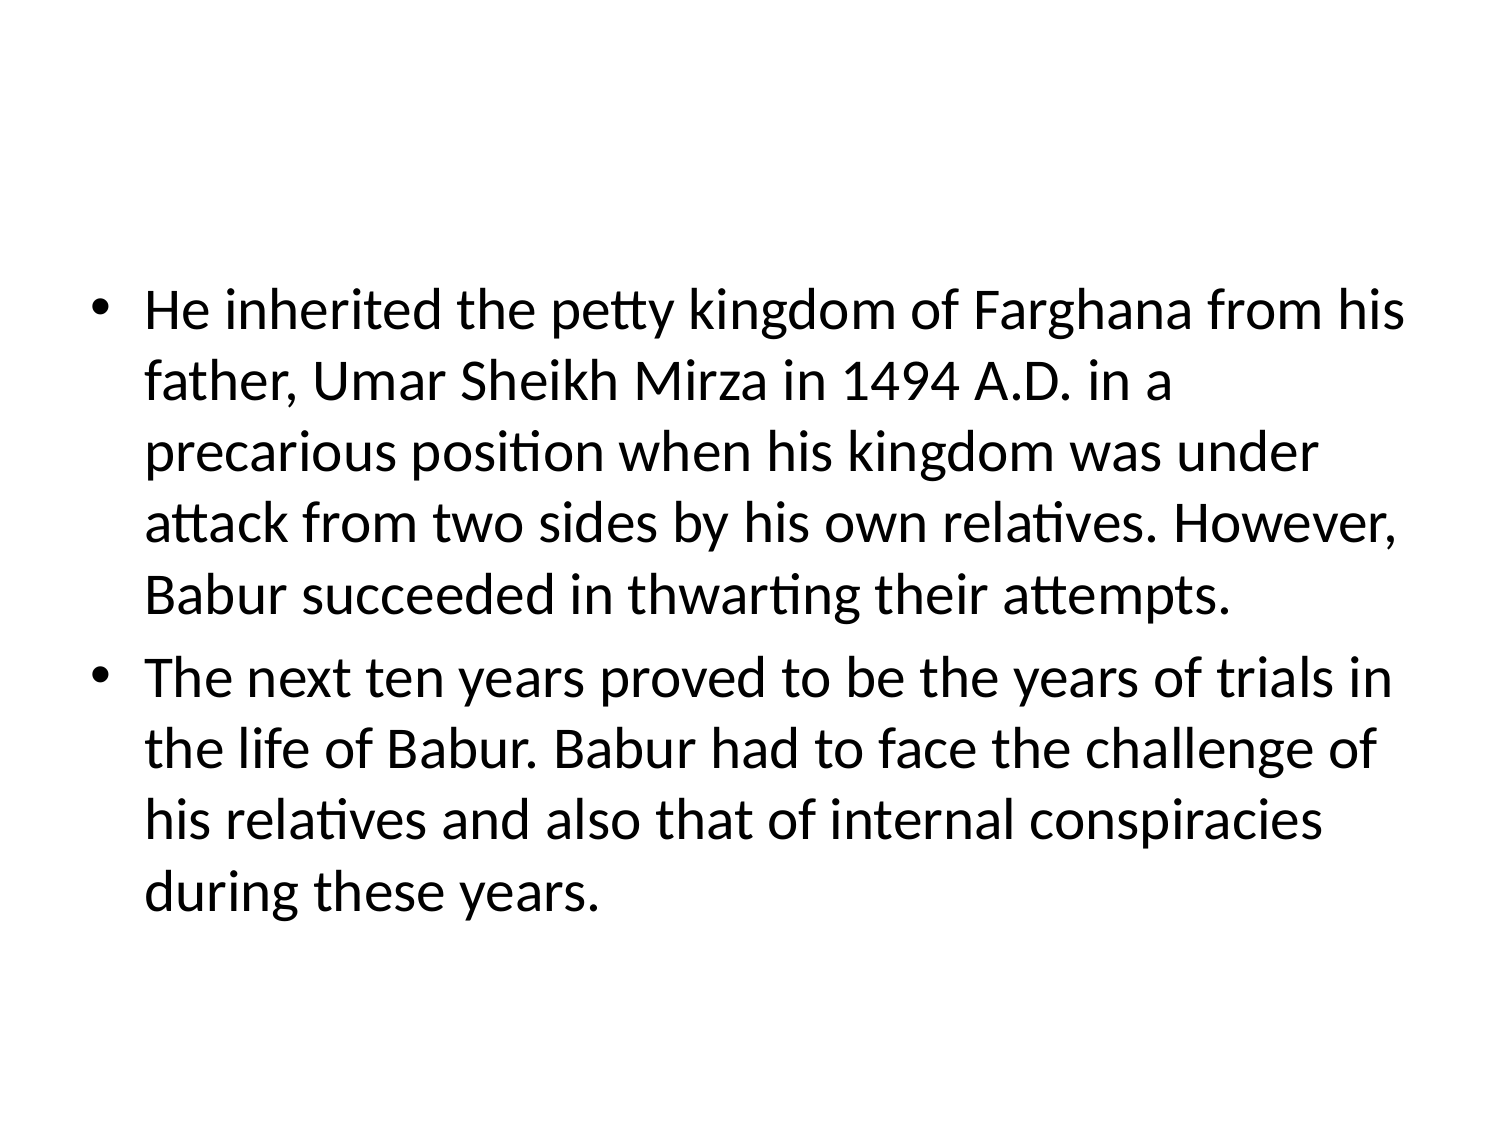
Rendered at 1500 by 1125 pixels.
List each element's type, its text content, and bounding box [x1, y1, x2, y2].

list He inherited the petty kingdom of Farghana from his father, Umar Sheikh Mirza in 1494 A.D. in a precarious position when his kingdom was under attack from two sides by his own relatives. However, Babur succeeded in thwarting their attempts. The next ten years proved to be the years of trials in the life of Babur. Babur had to face the challenge of his relatives and also that of internal conspiracies during these years. [75, 262, 1425, 1005]
